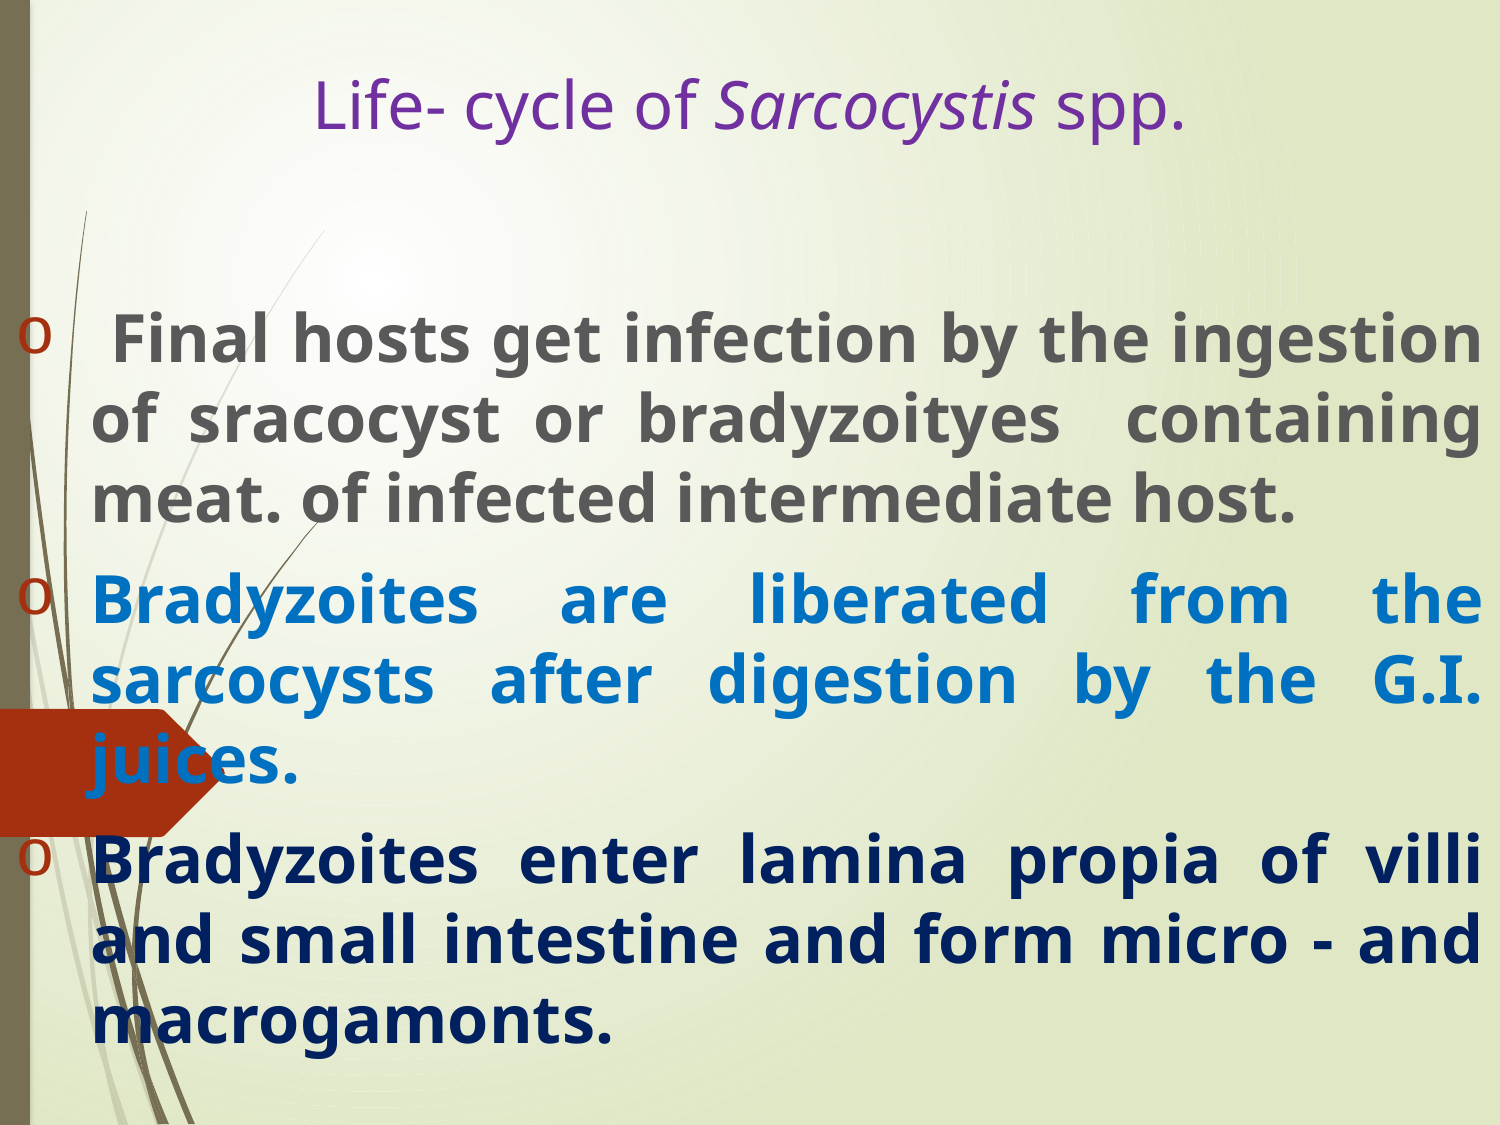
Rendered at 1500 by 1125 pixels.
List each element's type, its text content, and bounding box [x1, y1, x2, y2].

subtitle Final hosts get infection by the ingestion of sracocyst or bradyzoityes containing meat. of infected intermediate host. Bradyzoites are liberated from the sarcocysts after digestion by the G.I. juices. Bradyzoites enter lamina propia of villi and small intestine and form micro - and macrogamonts. [0, 187, 1500, 1125]
title Life- cycle of Sarcocystis spp. [0, 0, 1500, 150]
